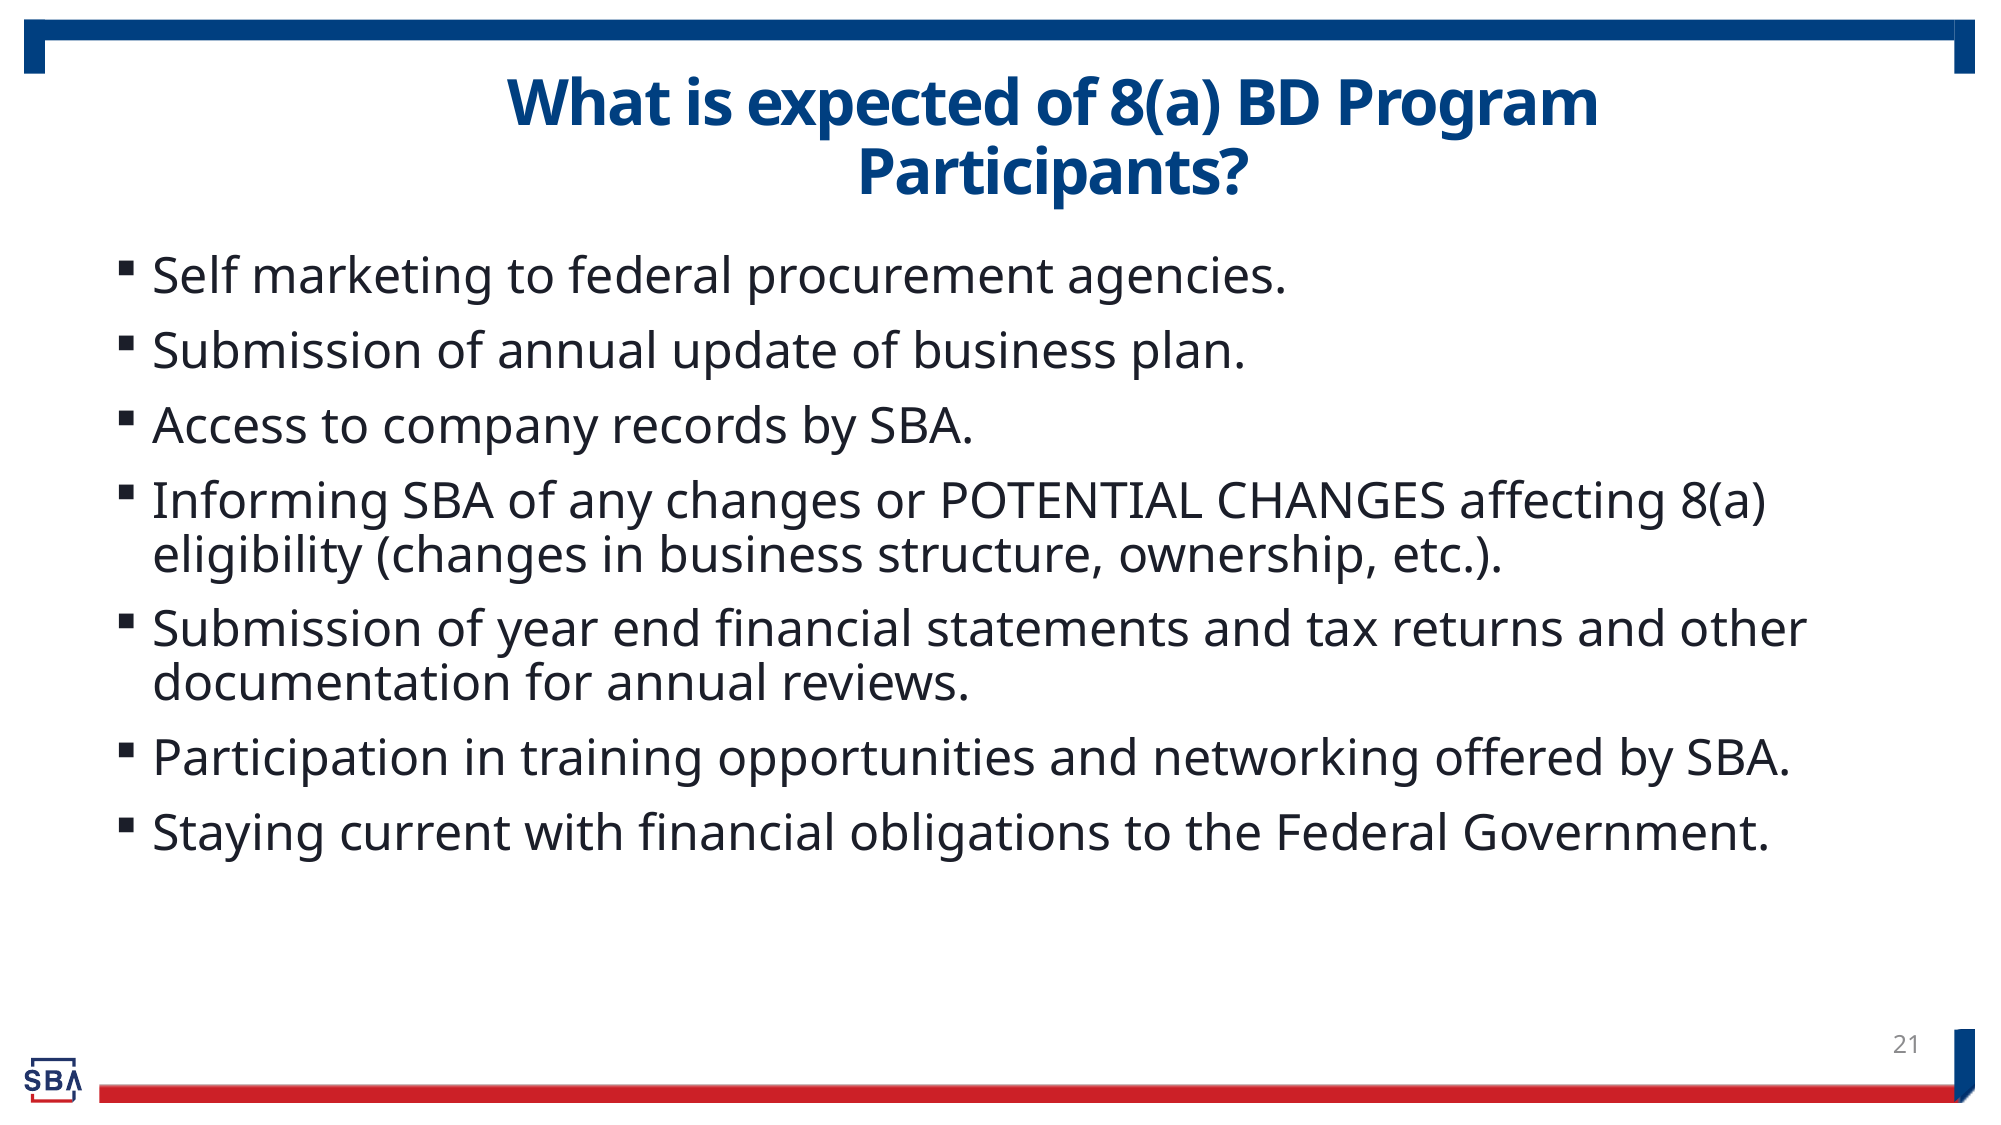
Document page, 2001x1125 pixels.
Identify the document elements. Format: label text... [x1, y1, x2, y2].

title What is expected of 8(a) BD Program Participants? [319, 62, 1787, 217]
list Self marketing to federal procurement agencies. Submission of annual update of business plan. Access to company records by SBA. Informing SBA of any changes or POTENTIAL CHANGES affecting 8(a) eligibility (changes in business structure, ownership, etc.). Submission of year end financial statements and tax returns and other documentation for annual reviews. Participation in training opportunities and networking offered by SBA. Staying current with financial obligations to the Federal Government. [99, 242, 1950, 986]
slide_number 21 [1486, 1016, 1937, 1076]
